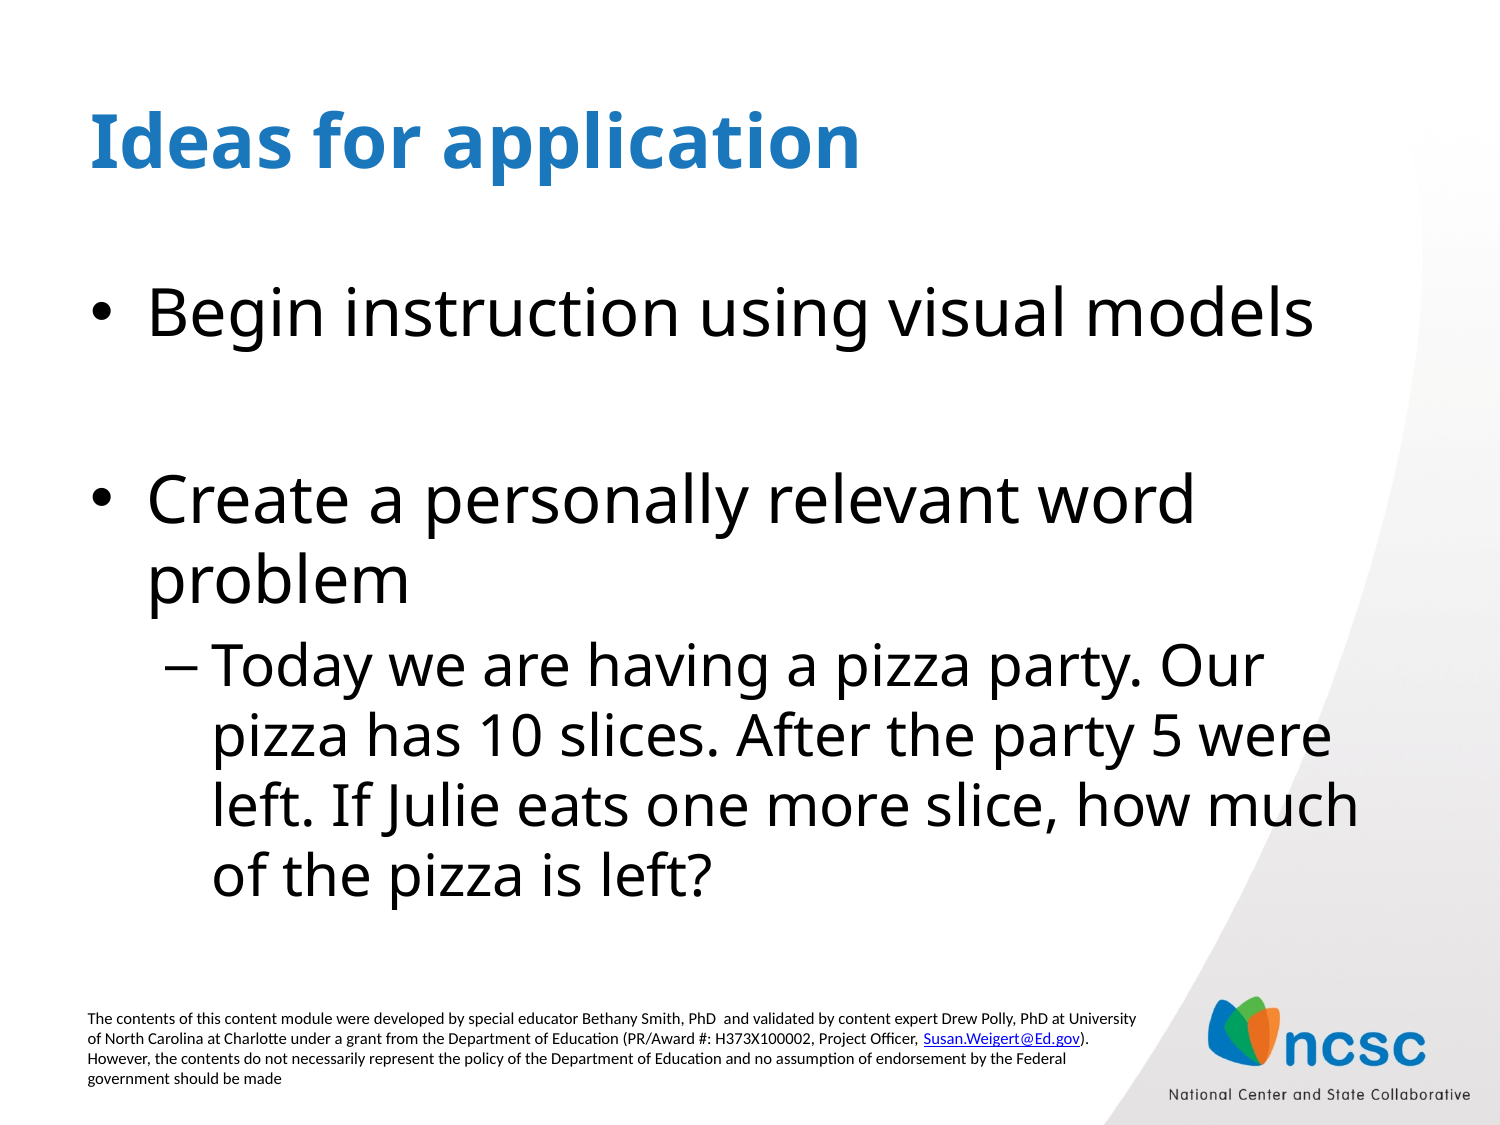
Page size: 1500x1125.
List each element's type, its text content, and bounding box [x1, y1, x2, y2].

text_box The contents of this content module were developed by special educator Bethany Smith, PhD and validated by content expert Drew Polly, PhD at University of North Carolina at Charlotte under a grant from the Department of Education (PR/Award #: H373X100002, Project Officer, Susan.Weigert@Ed.gov). However, the contents do not necessarily represent the policy of the Department of Education and no assumption of endorsement by the Federal government should be made [87, 999, 1150, 1088]
list Begin instruction using visual models Create a personally relevant word problem Today we are having a pizza party. Our pizza has 10 slices. After the party 5 were left. If Julie eats one more slice, how much of the pizza is left? [74, 262, 1426, 1006]
title Ideas for application [74, 44, 1426, 233]
picture [0, 0, 1500, 1125]
